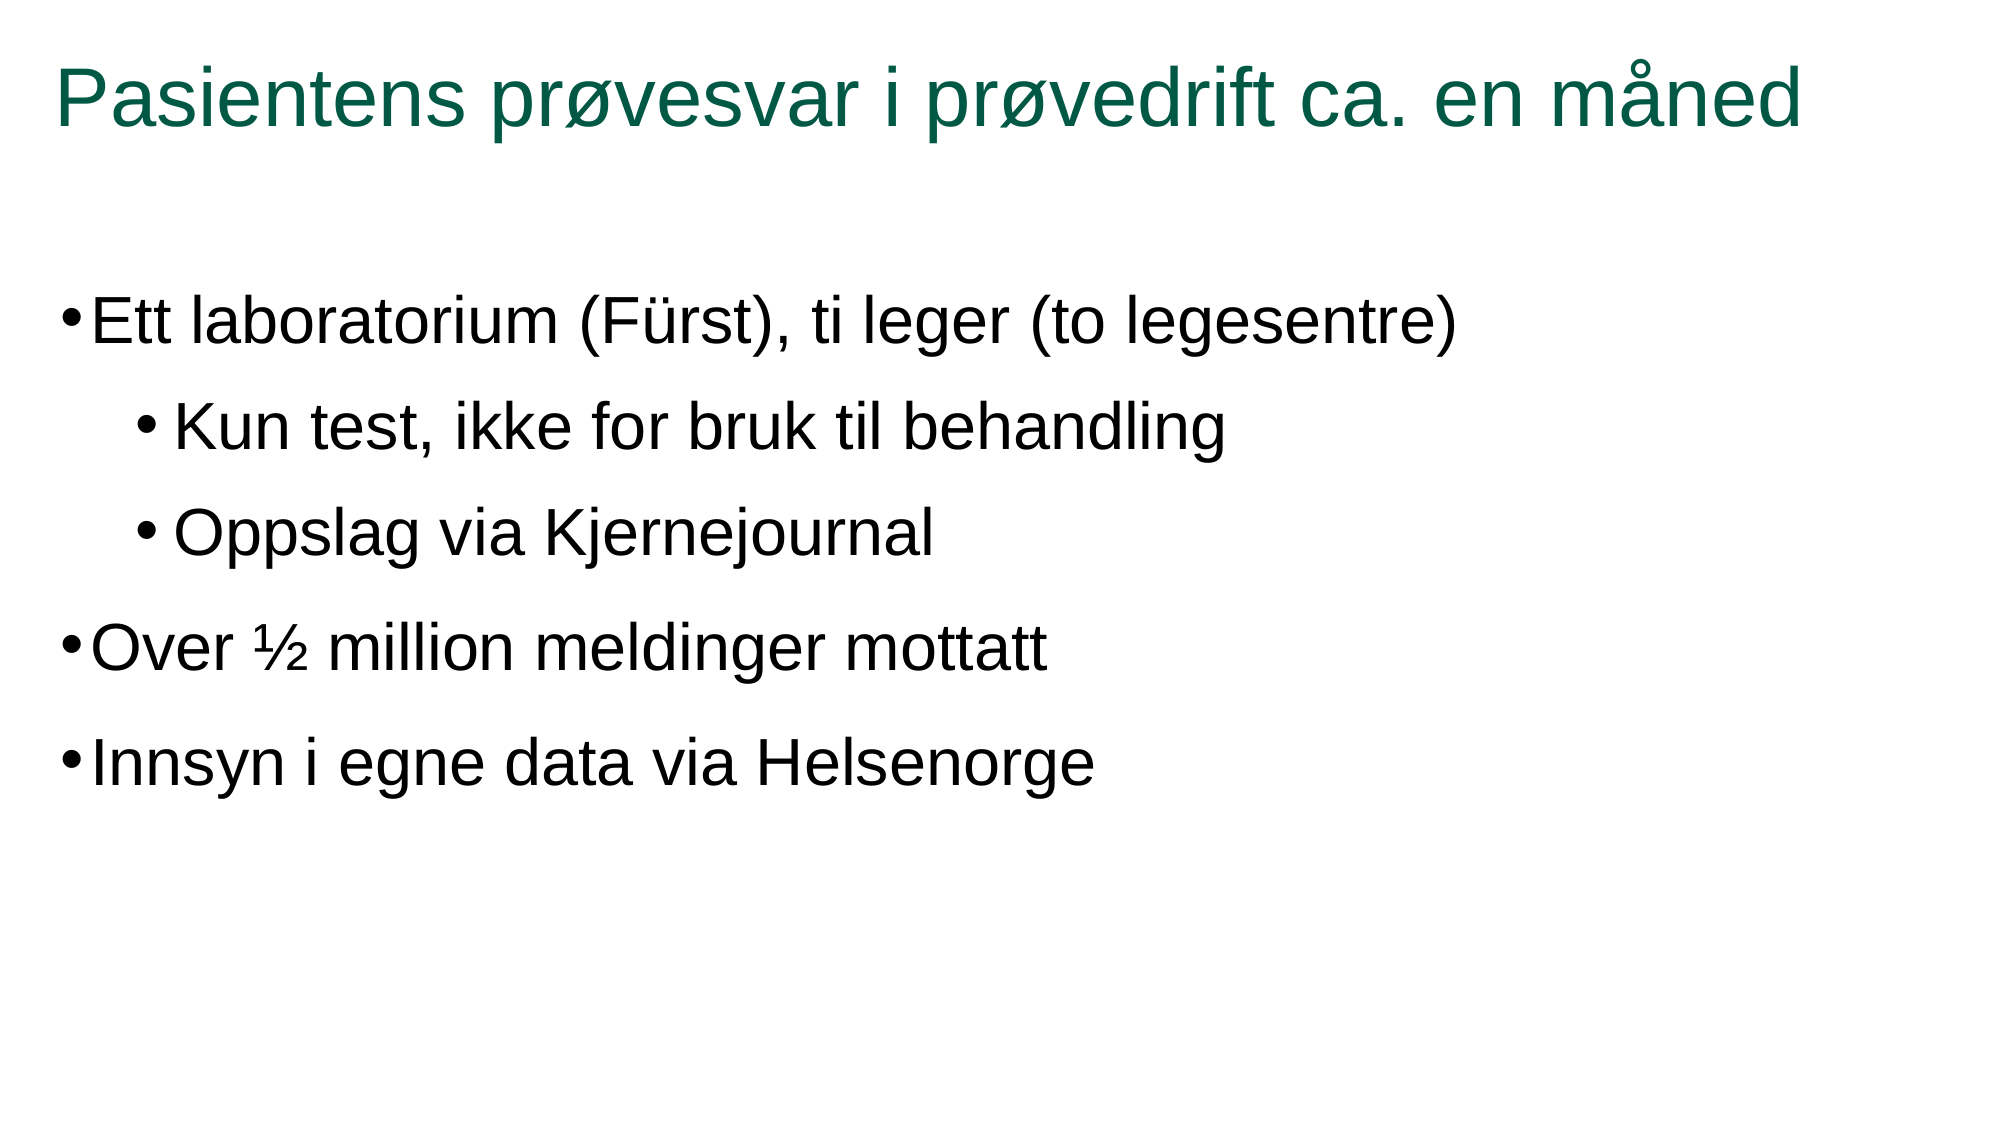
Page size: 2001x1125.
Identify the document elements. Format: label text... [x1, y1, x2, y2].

title Pasientens prøvesvar i prøvedrift ca. en måned [54, 54, 1945, 176]
list Ett laboratorium (Fürst), ti leger (to legesentre) Kun test, ikke for bruk til behandling Oppslag via Kjernejournal Over ½ million meldinger mottatt Innsyn i egne data via Helsenorge [54, 260, 1945, 1071]
